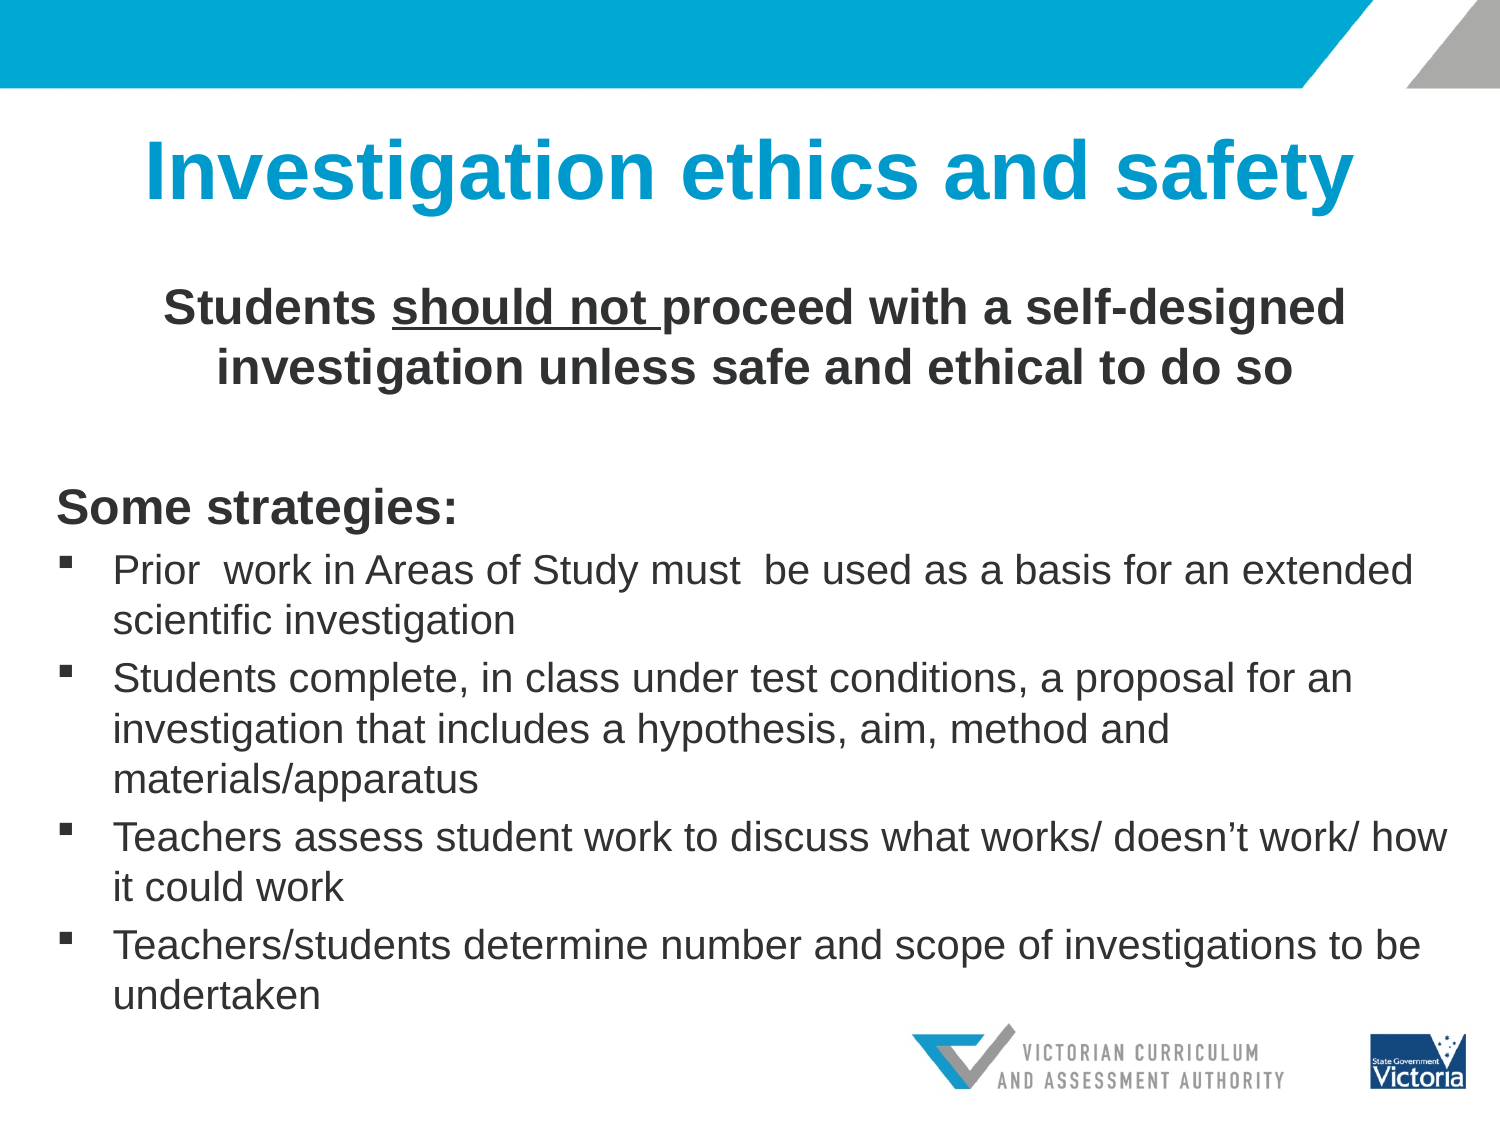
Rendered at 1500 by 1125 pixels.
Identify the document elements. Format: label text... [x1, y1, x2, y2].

picture [0, 0, 1500, 1125]
list Students should not proceed with a self-designed investigation unless safe and ethical to do so Some strategies: Prior work in Areas of Study must be used as a basis for an extended scientific investigation Students complete, in class under test conditions, a proposal for an investigation that includes a hypothesis, aim, method and materials/apparatus Teachers assess student work to discuss what works/ doesn’t work/ how it could work Teachers/students determine number and scope of investigations to be undertaken [41, 267, 1471, 1024]
title Investigation ethics and safety [112, 99, 1388, 232]
